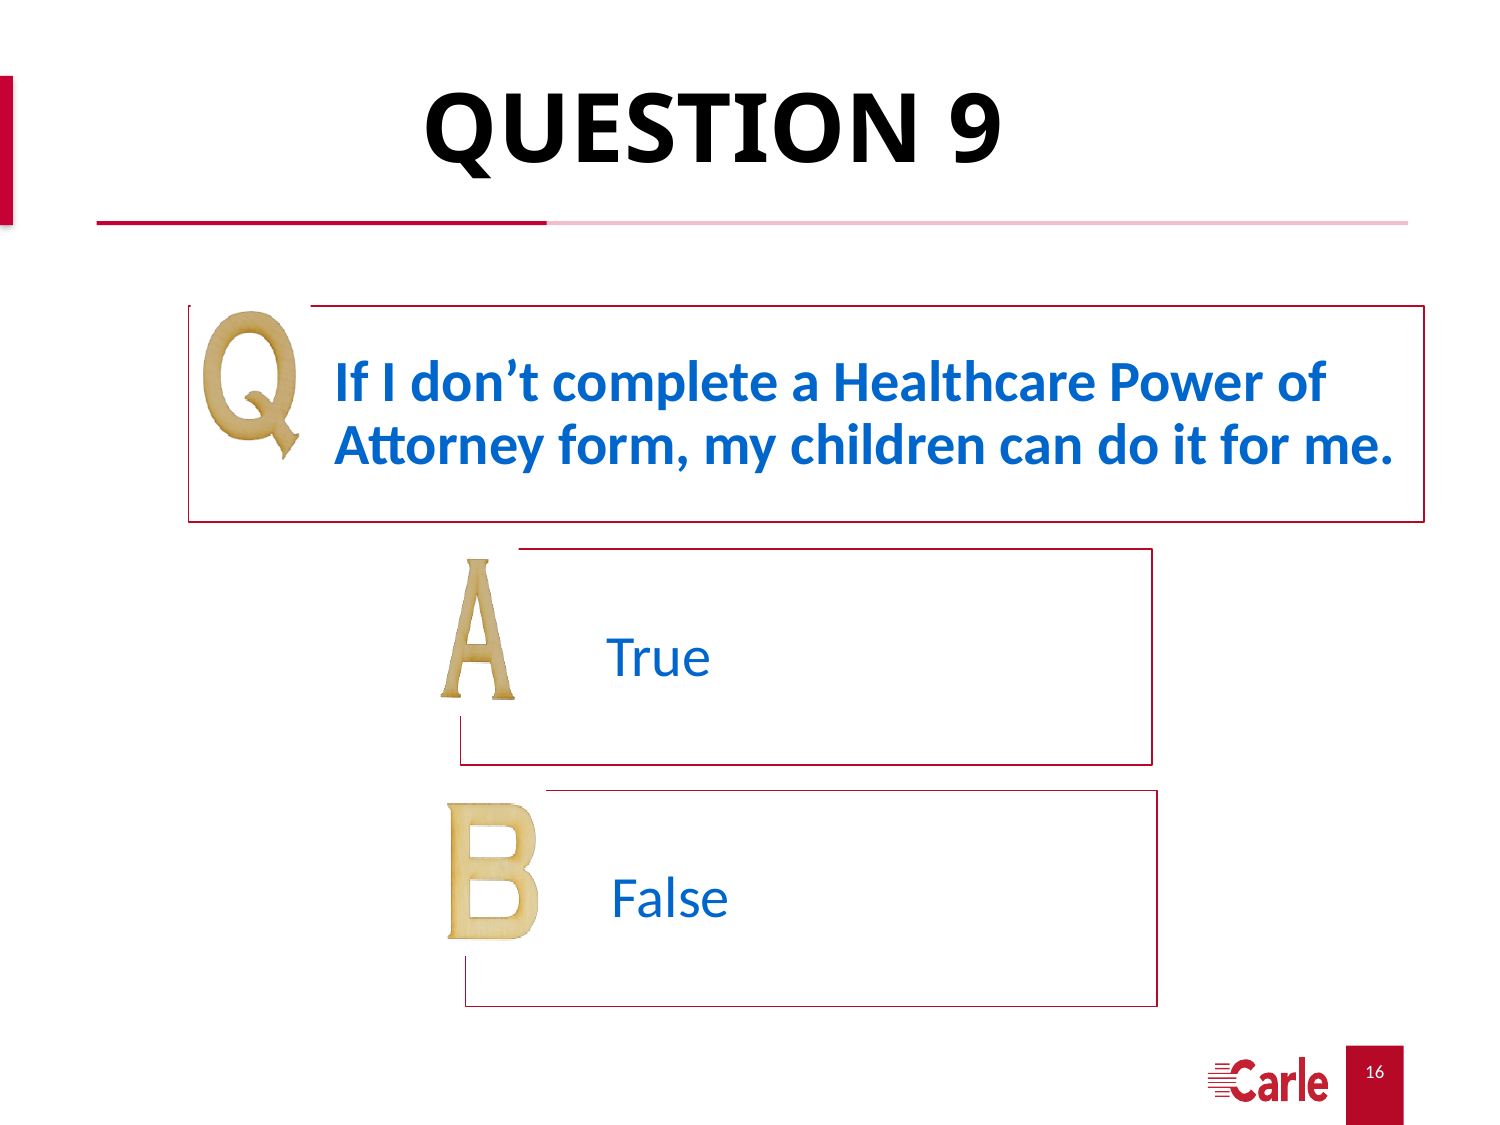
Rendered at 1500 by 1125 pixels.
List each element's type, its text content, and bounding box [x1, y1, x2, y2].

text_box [187, 162, 1426, 1125]
text_box QUESTION 9 [387, 59, 1038, 160]
